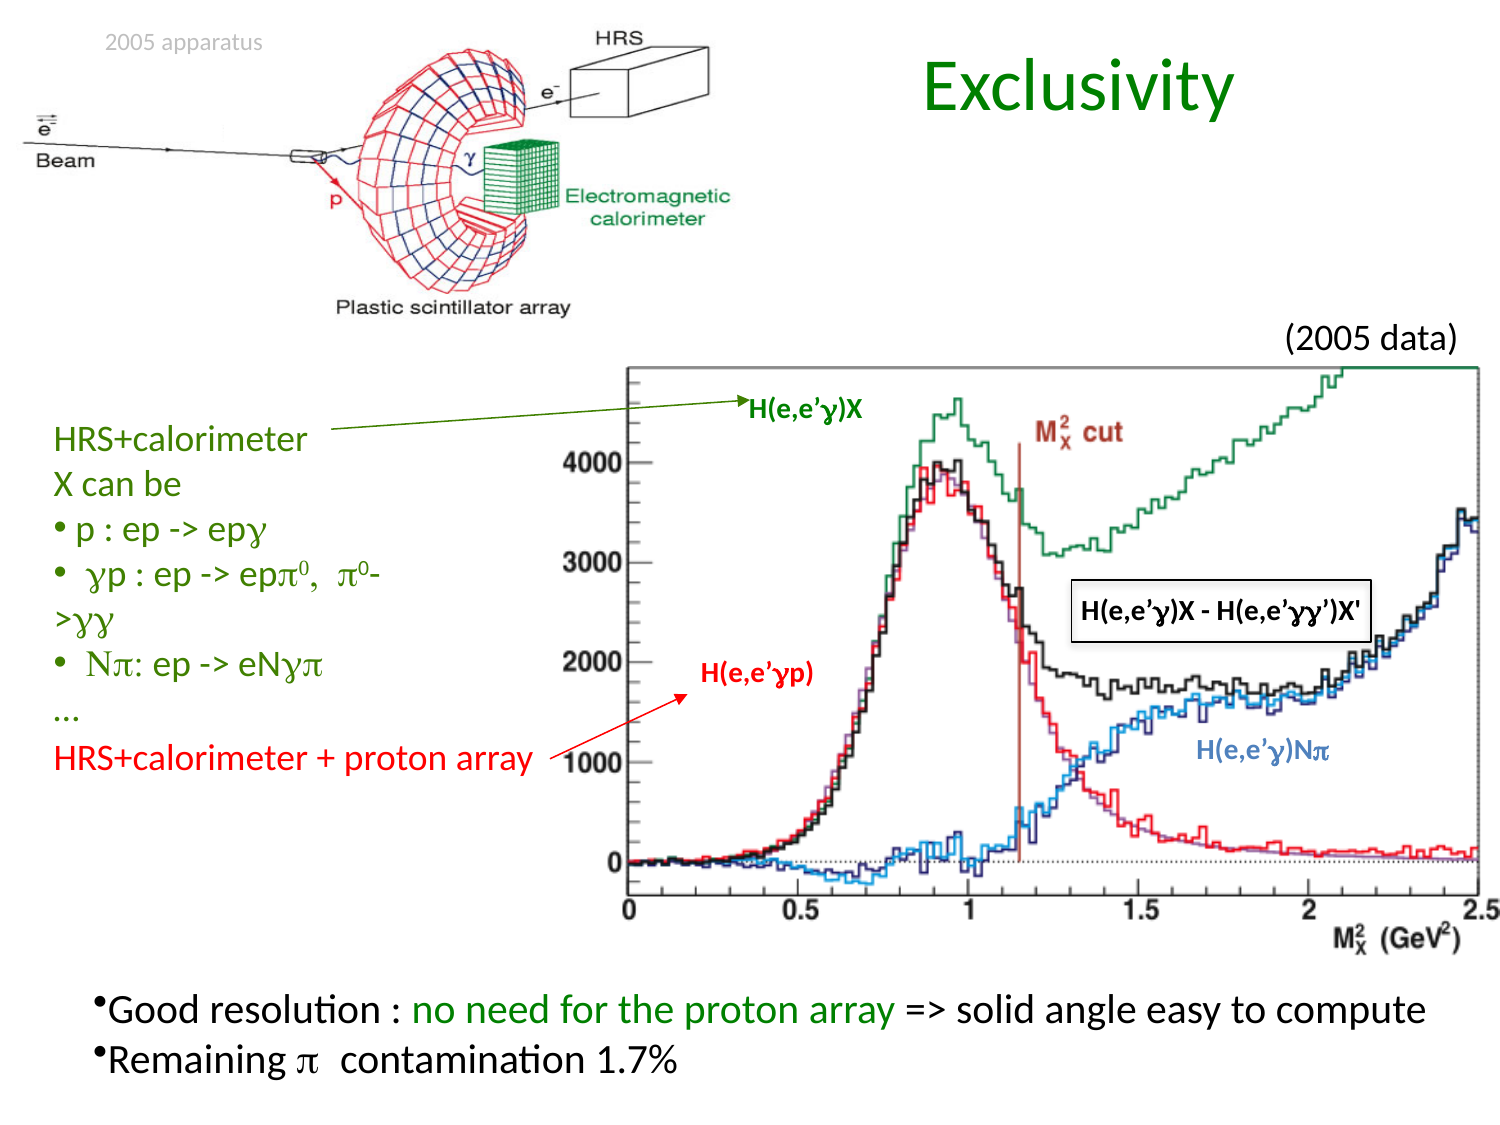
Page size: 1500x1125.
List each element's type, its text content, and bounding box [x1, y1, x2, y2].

text_box (2005 data) [1269, 306, 1474, 365]
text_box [38, 694, 688, 787]
title Exclusivity [750, 2, 1425, 158]
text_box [16, 15, 736, 331]
text_box Good resolution : no need for the proton array => solid angle easy to compute Remaining contamination 1.7% [78, 974, 1442, 1090]
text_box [562, 366, 1500, 958]
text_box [38, 399, 751, 695]
